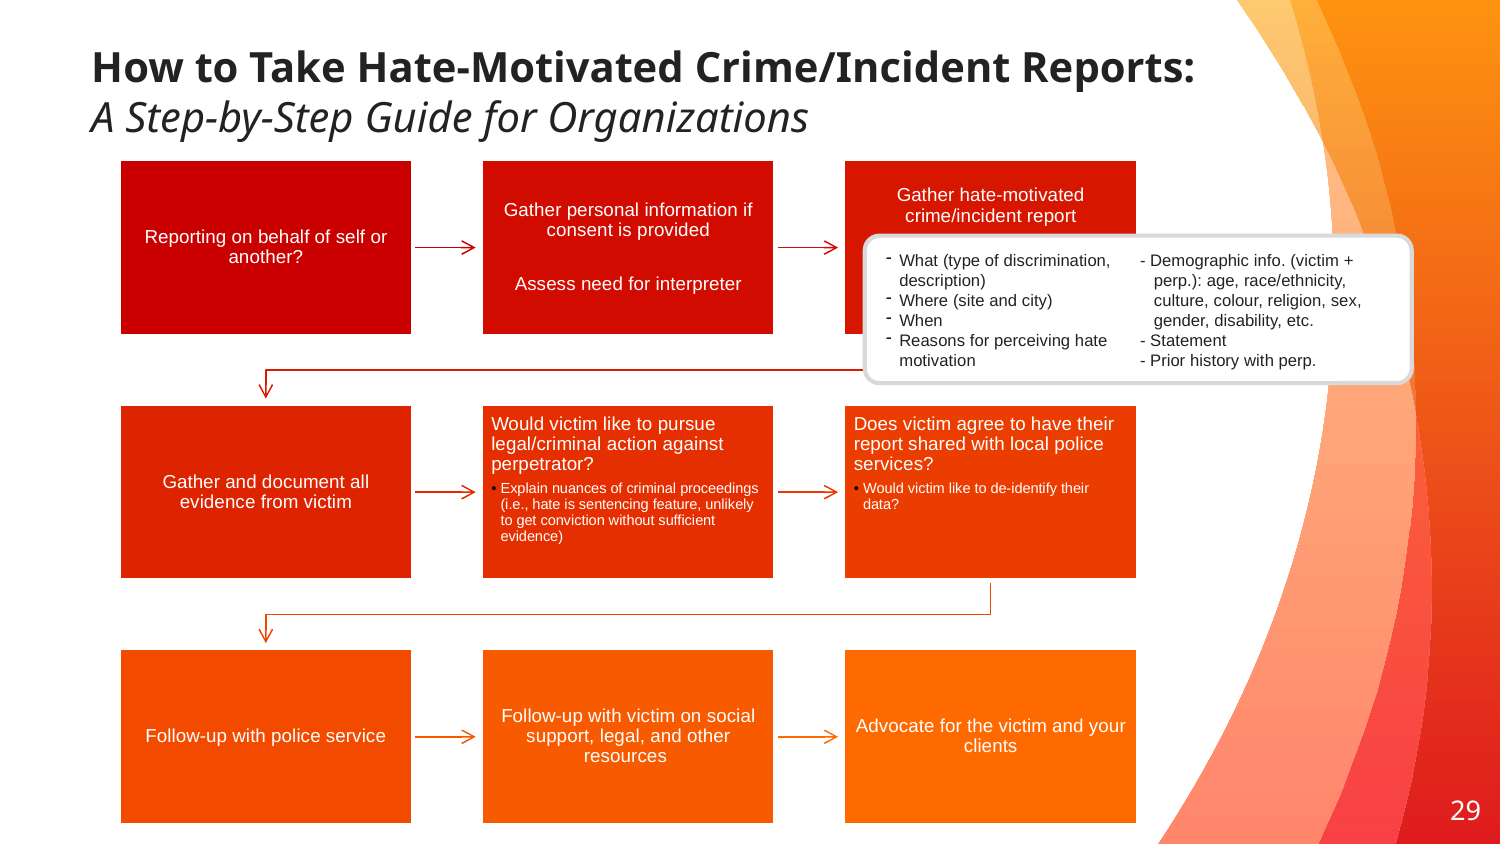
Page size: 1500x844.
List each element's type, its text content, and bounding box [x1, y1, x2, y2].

slide_number 29 [1391, 779, 1482, 844]
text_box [60, 158, 1196, 826]
text_box What (type of discrimination, description) Where (site and city) When Reasons for perceiving hate motivation - Demographic info. (victim + perp.): age, race/ethnicity, culture, colour, religion, sex, gender, disability, etc. - Statement - Prior history with perp. [1199, 233, 1414, 386]
text_box How to Take Hate-Motivated Crime/Incident Reports: A Step-by-Step Guide for Organizations [74, 53, 1280, 128]
